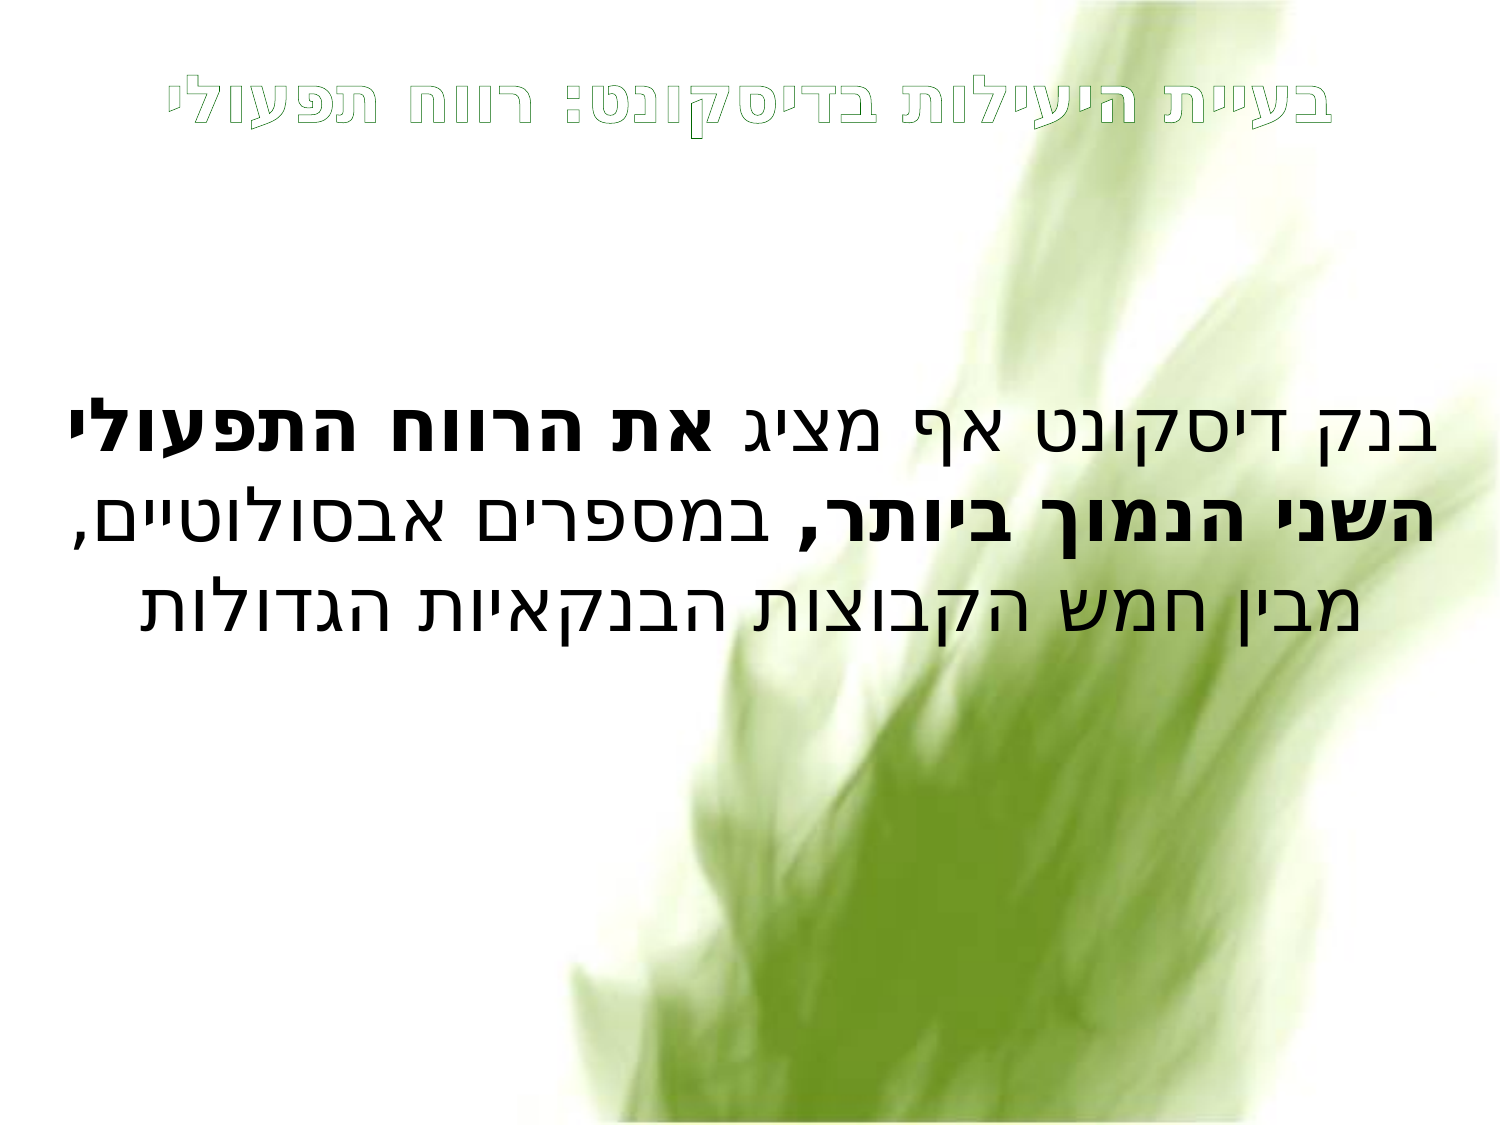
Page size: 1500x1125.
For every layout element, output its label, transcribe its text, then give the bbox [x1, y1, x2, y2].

picture [0, 198, 1500, 1125]
text_box בנק דיסקונט אף מציג את הרווח התפעולי השני הנמוך ביותר, במספרים אבסולוטיים, מבין חמש הקבוצות הבנקאיות הגדולות [44, 369, 1463, 655]
title בעיית היעילות בדיסקונט: רווח תפעולי [0, 0, 1500, 198]
